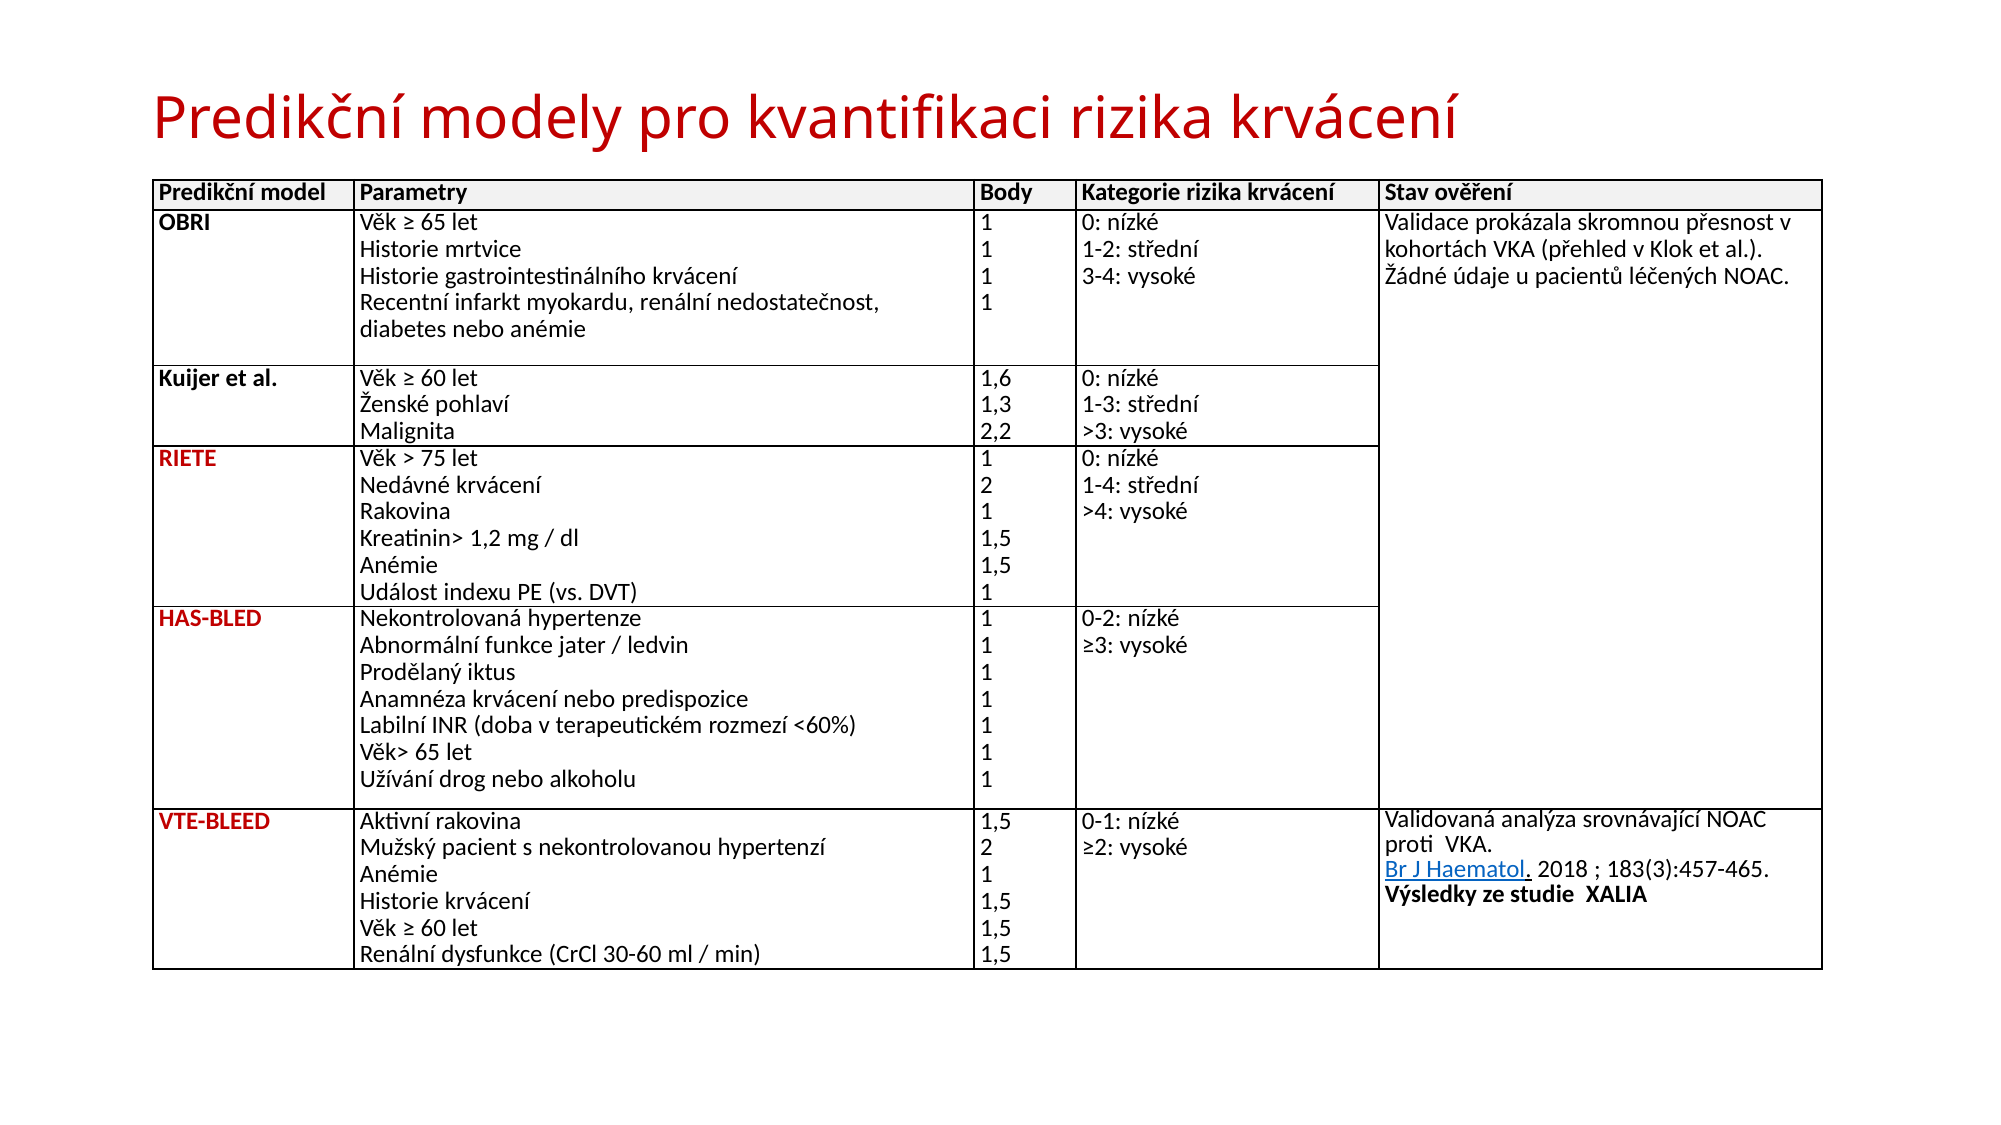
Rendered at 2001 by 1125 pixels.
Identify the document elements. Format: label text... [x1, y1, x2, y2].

table_cell Aktivní rakovina Mužský pacient s nekontrolovanou hypertenzí Anémie Historie krvácení Věk ≥ 60 let Renální dysfunkce (CrCl 30-60 ml / min) [355, 810, 973, 968]
table_cell 0: nízké 1-4: střední ˃4: vysoké [1077, 447, 1378, 606]
table_cell RIETE [154, 447, 353, 606]
table_cell Validovaná analýza srovnávající NOAC proti VKA. Br J Haematol. 2018 ; 183(3):457-465. Výsledky ze studie XALIA [1380, 810, 1821, 968]
table_header Kategorie rizika krvácení [1077, 181, 1378, 209]
table_cell Věk > 75 let Nedávné krvácení Rakovina Kreatinin> 1,2 mg / dl Anémie Událost indexu PE (vs. DVT) [355, 447, 973, 606]
table_cell Věk ≥ 60 let Ženské pohlaví Malignita [355, 366, 973, 445]
table_cell Validace prokázala skromnou přesnost v kohortách VKA (přehled v Klok et al.). Žádné údaje u pacientů léčených NOAC. [1380, 211, 1821, 808]
table_cell 1 1 1 1 1 1 1 [975, 607, 1075, 808]
table_cell 1,6 1,3 2,2 [975, 366, 1075, 445]
table_header Stav ověření [1380, 181, 1821, 209]
table_cell 0-1: nízké ≥2: vysoké [1077, 810, 1378, 968]
table_header Predikční model [154, 181, 353, 209]
table_cell 0: nízké 1-2: střední 3-4: vysoké [1077, 211, 1378, 365]
table_cell 1 2 1 1,5 1,5 1 [975, 447, 1075, 606]
table_cell Kuijer et al. [154, 366, 353, 445]
table_cell Nekontrolovaná hypertenze Abnormální funkce jater / ledvin Prodělaný iktus Anamnéza krvácení nebo predispozice Labilní INR (doba v terapeutickém rozmezí <60%) Věk> 65 let Užívání drog nebo alkoholu [355, 607, 973, 808]
table_header Body [975, 181, 1075, 209]
table_cell 0: nízké 1-3: střední ˃3: vysoké [1077, 366, 1378, 445]
table_cell VTE-BLEED [154, 810, 353, 968]
table_cell 1,5 2 1 1,5 1,5 1,5 [975, 810, 1075, 968]
title Predikční modely pro kvantifikaci rizika krvácení [137, 59, 1863, 180]
table_cell 0-2: nízké ≥3: vysoké [1077, 607, 1378, 808]
table_header Parametry [355, 181, 973, 209]
table_cell Věk ≥ 65 let Historie mrtvice Historie gastrointestinálního krvácení Recentní infarkt myokardu, renální nedostatečnost, diabetes nebo anémie [355, 211, 973, 365]
table_cell 1 1 1 1 [975, 211, 1075, 365]
table_cell HAS-BLED [154, 607, 353, 808]
table_cell OBRI [154, 211, 353, 365]
